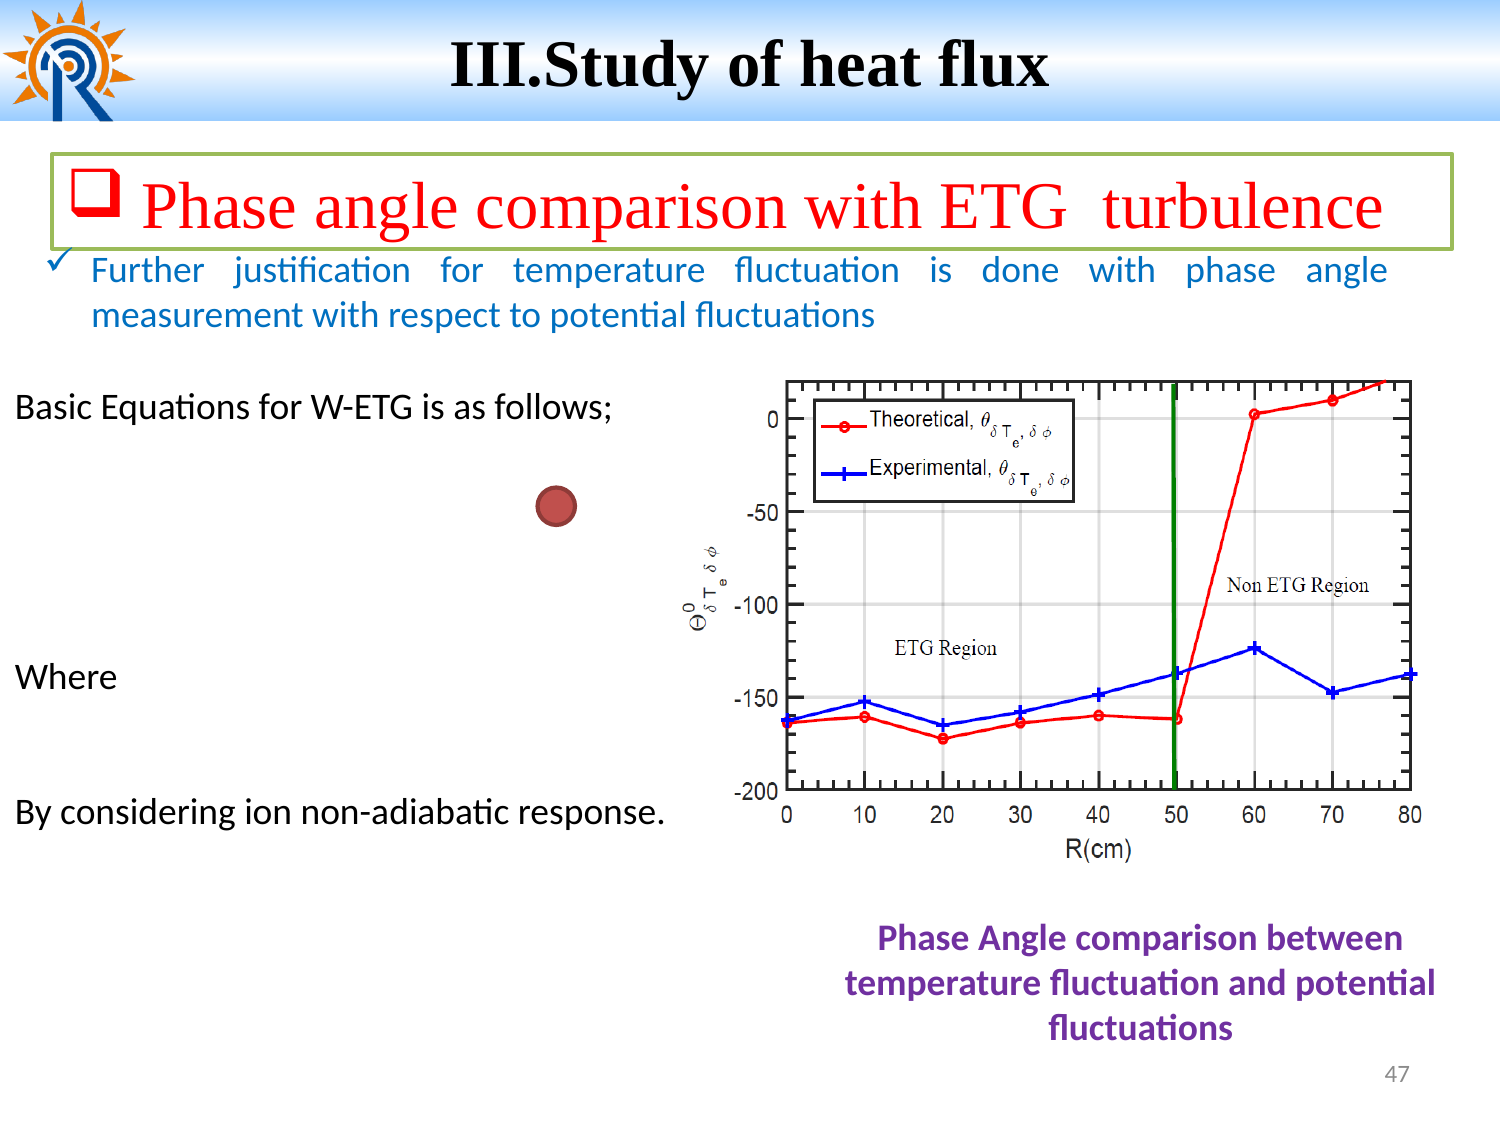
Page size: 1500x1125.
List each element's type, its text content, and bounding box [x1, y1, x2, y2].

text_box [535, 485, 578, 528]
text_box Phase angle comparison with ETG turbulence [50, 152, 1454, 251]
text_box Further justification for temperature fluctuation is done with phase angle measurement with respect to potential fluctuations [29, 238, 1405, 388]
slide_number 47 [1074, 1042, 1425, 1103]
picture [0, 0, 138, 124]
text_box Phase Angle comparison between temperature fluctuation and potential fluctuations [799, 905, 1482, 1055]
text_box Study of heat flux [138, 0, 1500, 121]
picture [674, 374, 1500, 876]
